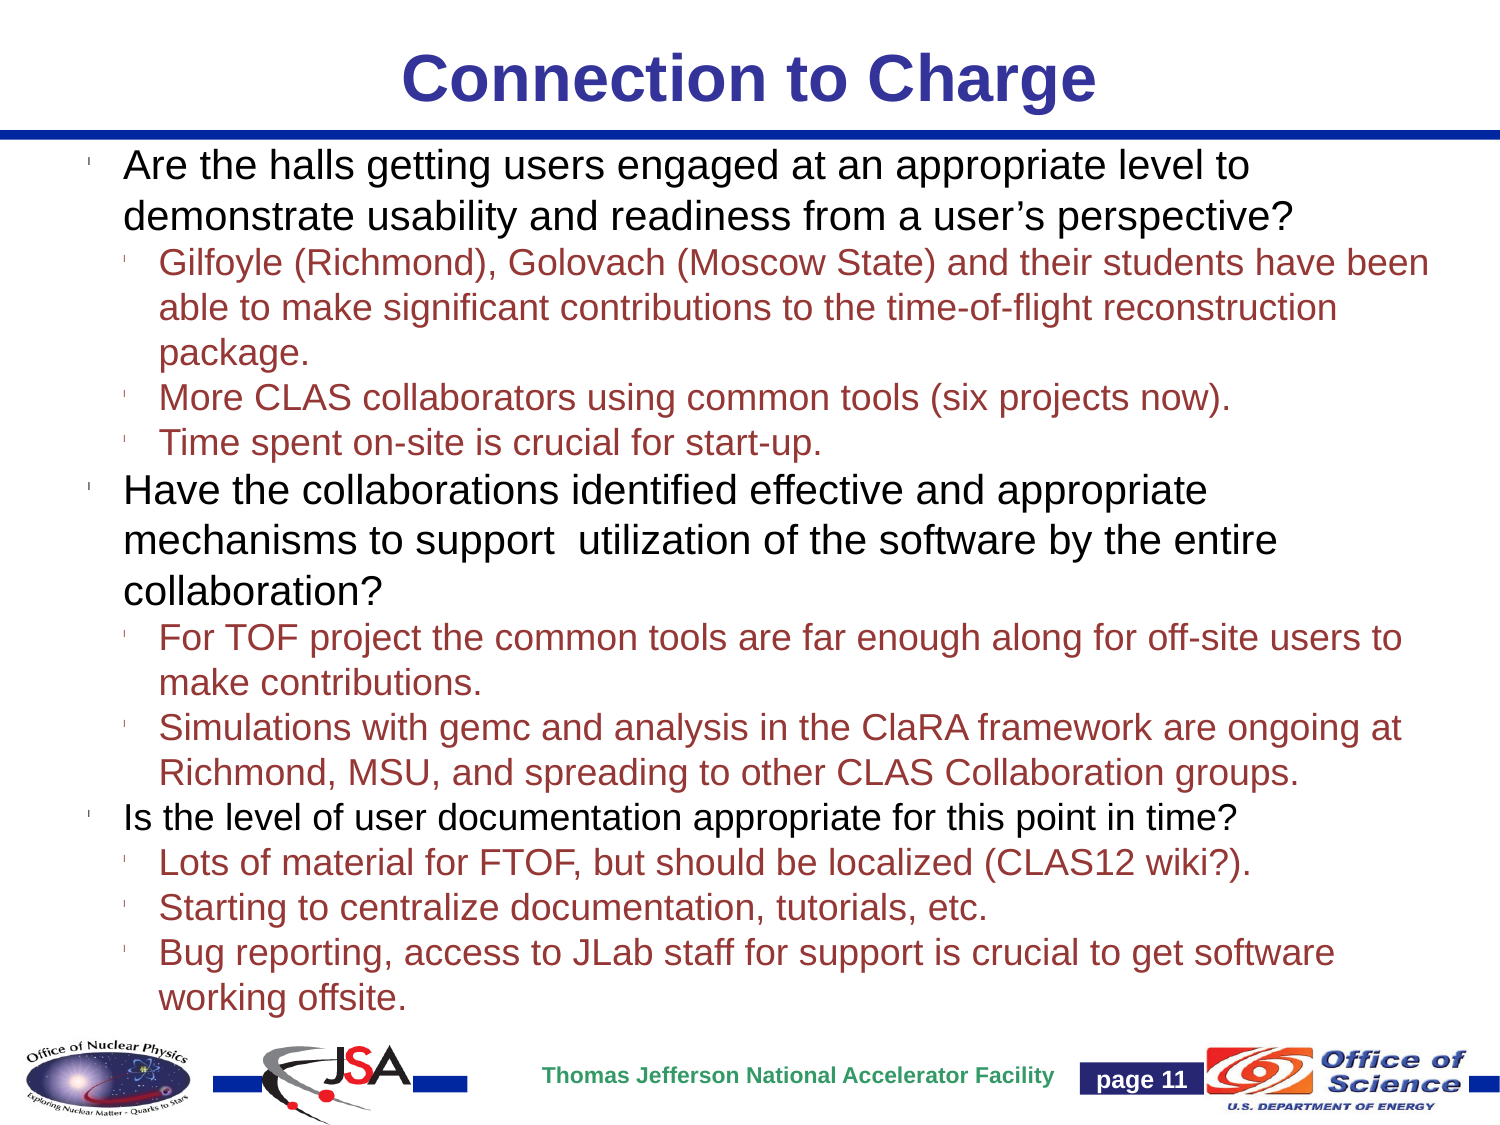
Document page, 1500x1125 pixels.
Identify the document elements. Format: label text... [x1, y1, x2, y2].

text_box page 11 [1079, 1062, 1204, 1095]
text_box Are the halls getting users engaged at an appropriate level to demonstrate usability and readiness from a user’s perspective? Gilfoyle (Richmond), Golovach (Moscow State) and their students have been able to make significant contributions to the time-of-flight reconstruction package. More CLAS collaborators using common tools (six projects now). Time spent on-site is crucial for start-up. Have the collaborations identified effective and appropriate mechanisms to support utilization of the software by the entire collaboration? For TOF project the common tools are far enough along for off-site users to make contributions. Simulations with gemc and analysis in the ClaRA framework are ongoing at Richmond, MSU, and spreading to other CLAS Collaboration groups. Is the level of user documentation appropriate for this point in time? Lots of material for FTOF, but should be localized (CLAS12 wiki?). Starting to centralize documentation, tutorials, etc. Bug reporting, access to JLab staff for support is crucial to get software working offsite. [37, 130, 1463, 1026]
picture [1203, 1043, 1469, 1114]
picture [262, 1045, 413, 1125]
picture [0, 1037, 213, 1125]
text_box Connection to Charge [112, 12, 1388, 130]
